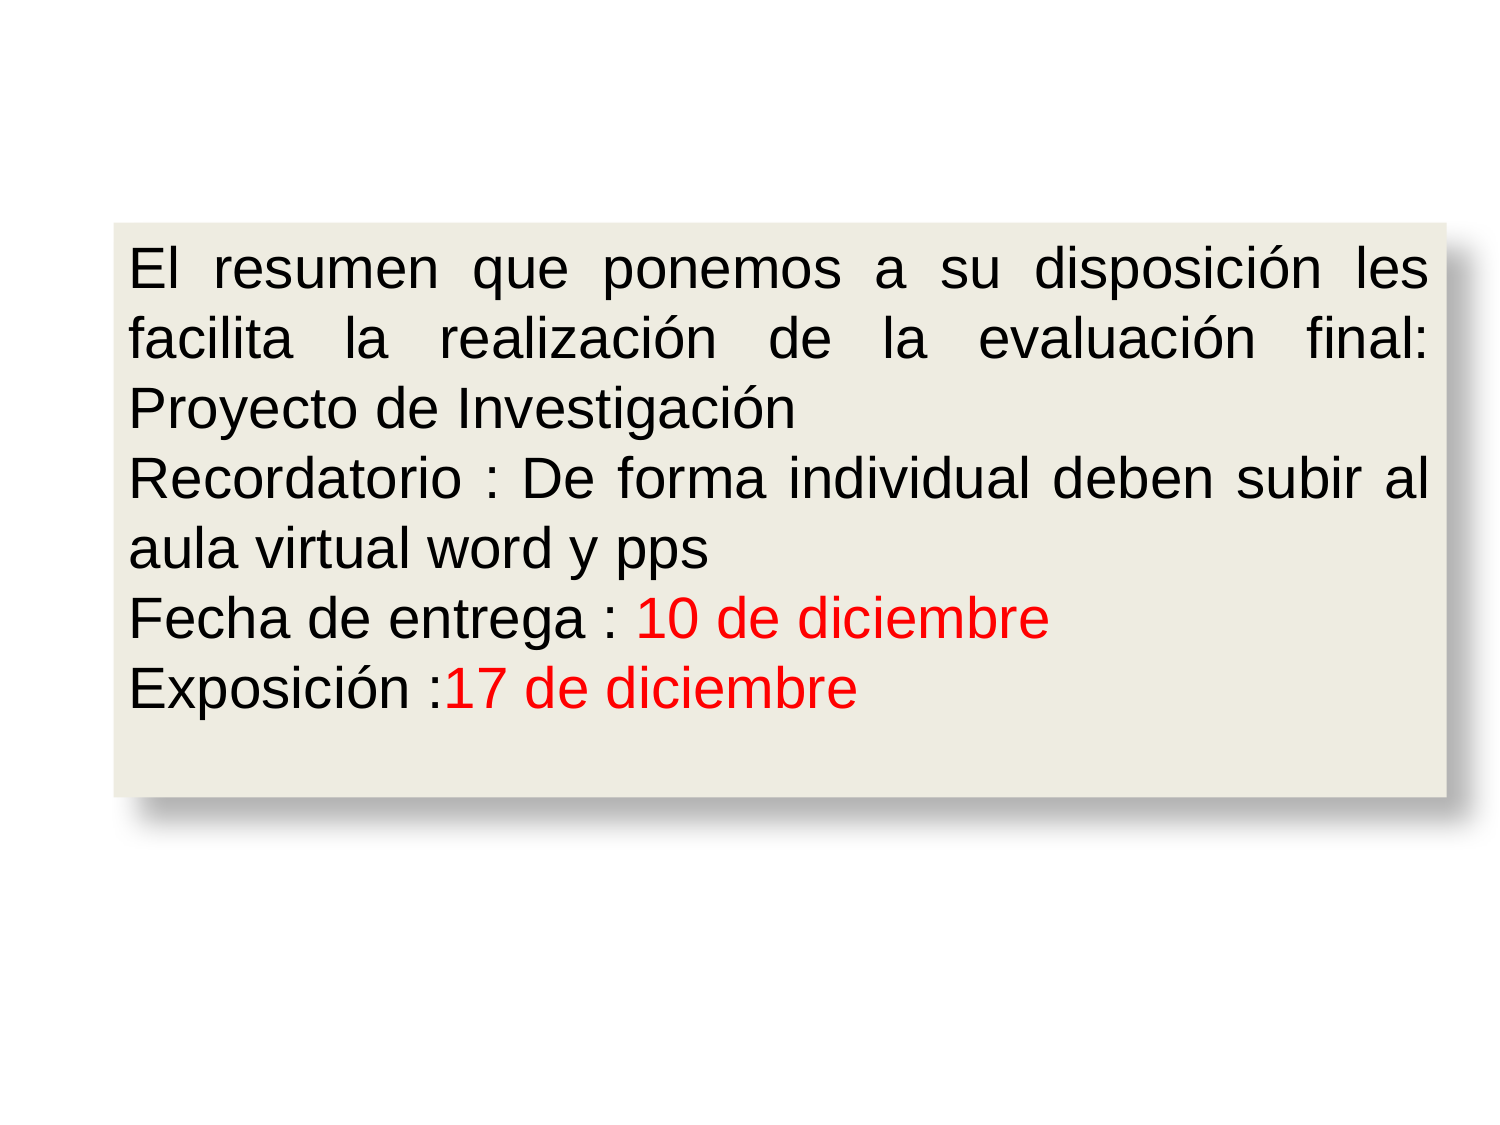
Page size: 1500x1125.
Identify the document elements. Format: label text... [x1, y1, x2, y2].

text_box El resumen que ponemos a su disposición les facilita la realización de la evaluación final: Proyecto de Investigación Recordatorio : De forma individual deben subir al aula virtual word y pps Fecha de entrega : 10 de diciembre Exposición :17 de diciembre [113, 222, 1447, 798]
